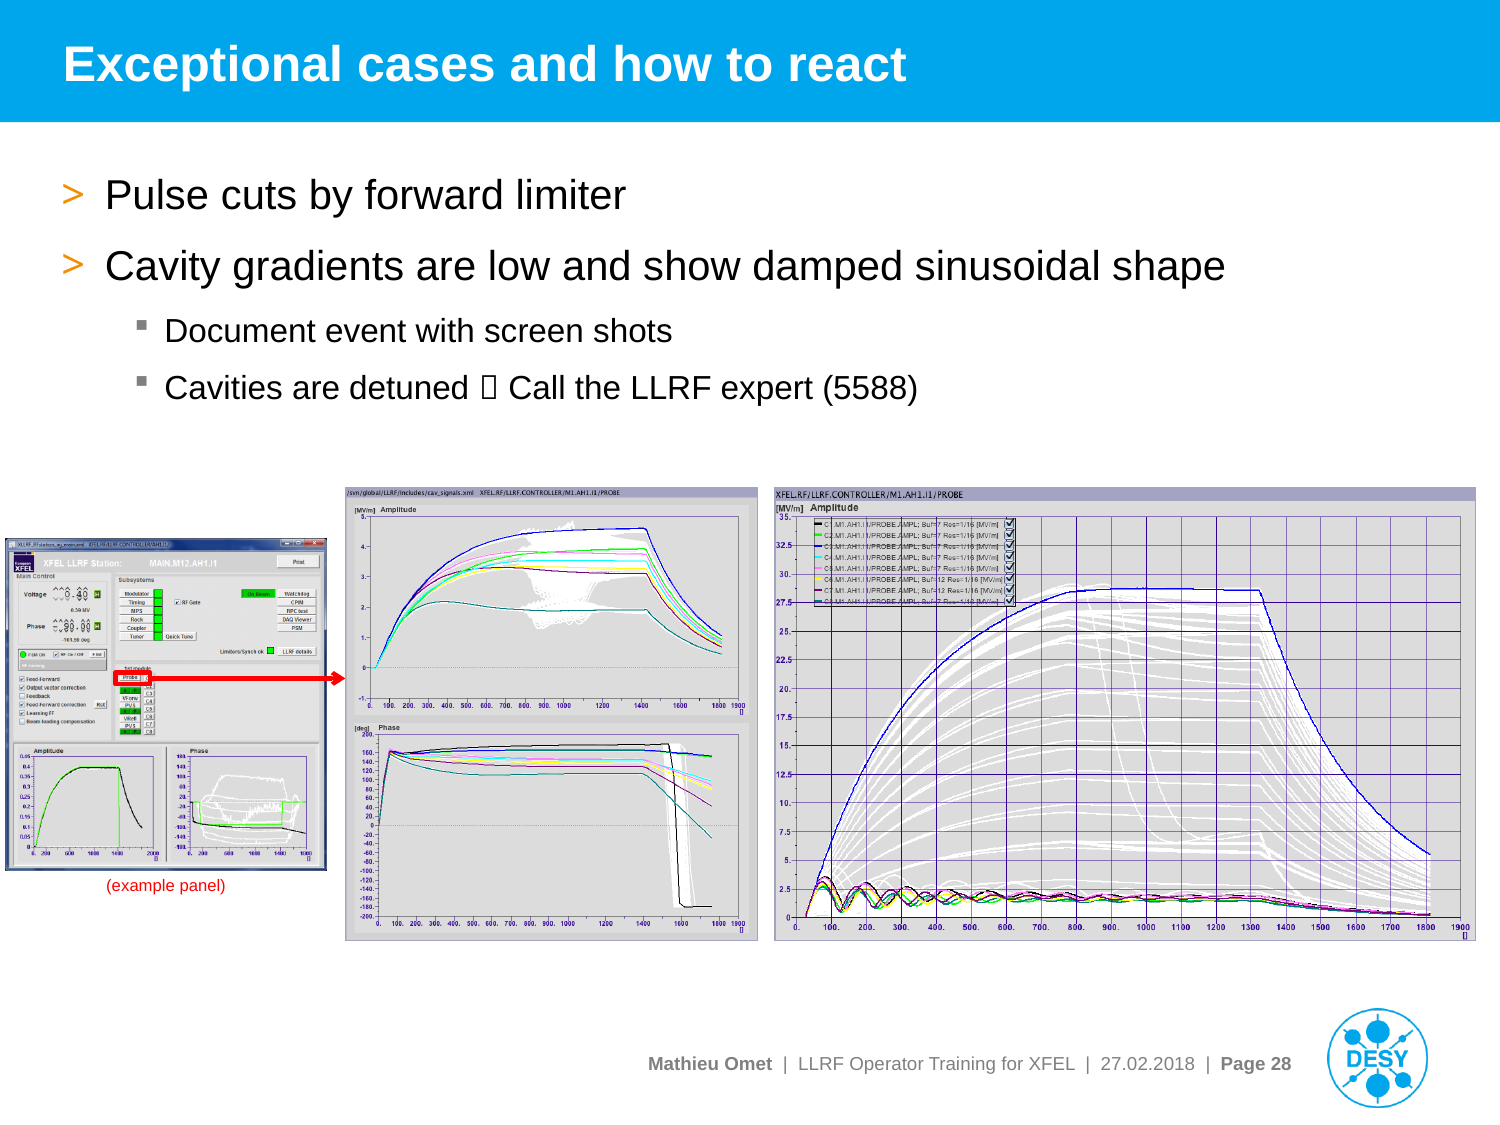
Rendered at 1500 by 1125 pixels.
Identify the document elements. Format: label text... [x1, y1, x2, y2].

text_box (example panel) [91, 880, 241, 902]
picture [1387, 1008, 1428, 1046]
picture [1327, 1068, 1365, 1108]
picture [1330, 1011, 1426, 1106]
picture [1327, 1008, 1368, 1049]
picture [774, 486, 1476, 942]
picture [345, 486, 758, 942]
title Exceptional cases and how to react [47, 16, 1446, 107]
picture [1391, 1071, 1428, 1108]
picture [5, 538, 327, 871]
list Pulse cuts by forward limiter Cavity gradients are low and show damped sinusoidal shape Document event with screen shots Cavities are detuned  Call the LLRF expert (5588) [46, 160, 1444, 947]
